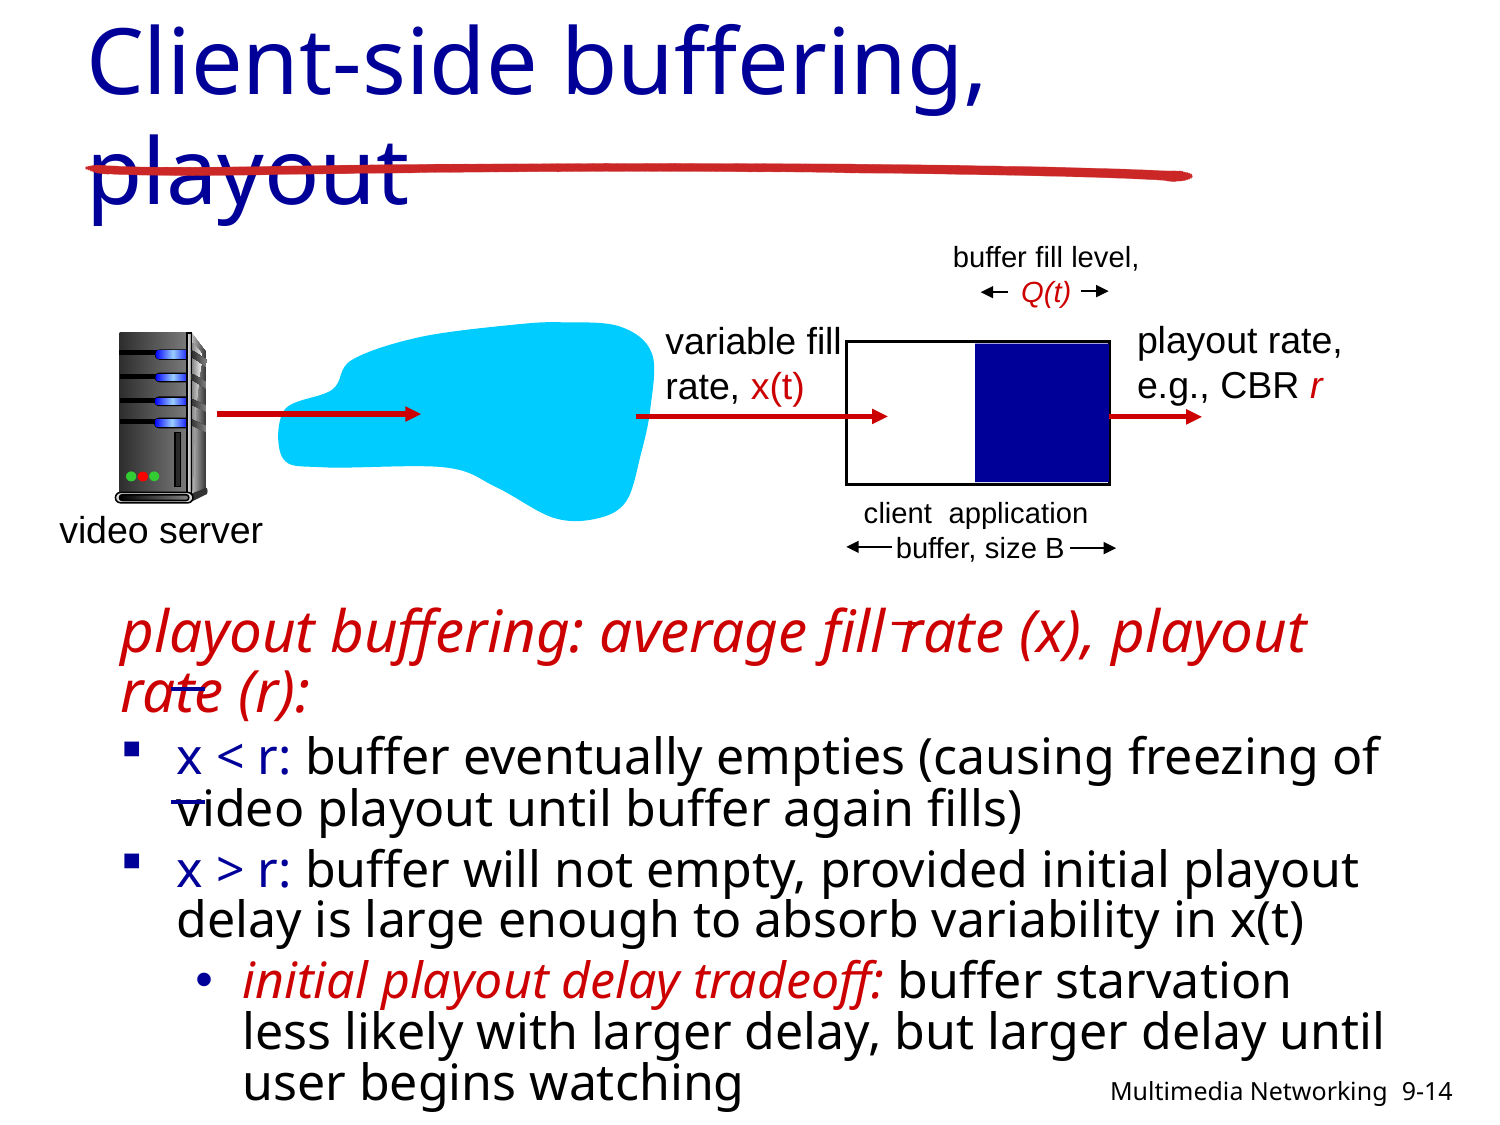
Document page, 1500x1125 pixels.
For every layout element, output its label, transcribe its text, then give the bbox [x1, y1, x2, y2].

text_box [115, 332, 208, 504]
text_box video server [44, 499, 279, 559]
text_box buffer fill level, Q(t) [929, 231, 1164, 316]
text_box [975, 343, 1109, 483]
footer Multimedia Networking [1079, 1067, 1403, 1110]
text_box [278, 322, 650, 522]
slide_number 9-14 [1387, 1068, 1500, 1113]
title Client-side buffering, playout [71, 18, 1347, 207]
text_box variable fill rate, x(t) [650, 309, 868, 415]
picture [80, 158, 1206, 187]
text_box playout rate, e.g., CBR r [1122, 308, 1358, 414]
text_box [846, 341, 1110, 485]
list playout buffering: average fill rate (x), playout rate (r): x < r: buffer eventually empties (causing freezing of video playout until buffer again fills) x > r: buffer will not empty, provided initial playout delay is large enough to absorb variability in x(t) initial playout delay tradeoff: buffer starvation less likely with larger delay, but larger delay until user begins watching [105, 597, 1403, 1096]
text_box client application buffer, size B [844, 486, 1117, 572]
